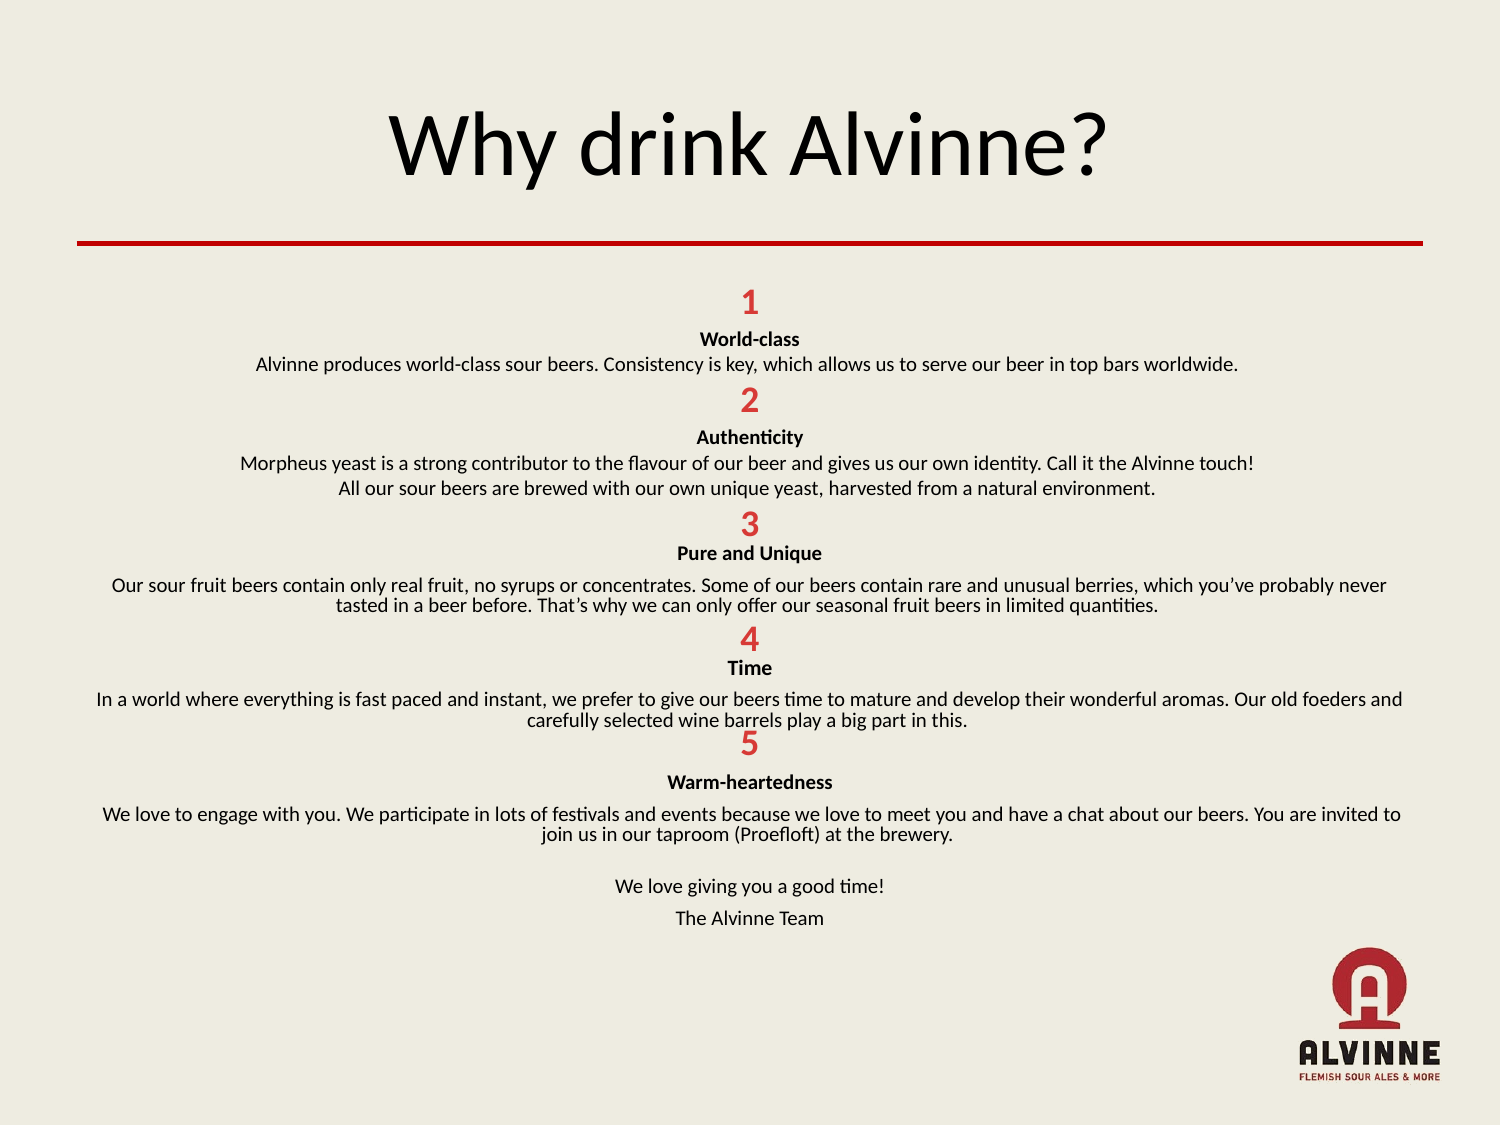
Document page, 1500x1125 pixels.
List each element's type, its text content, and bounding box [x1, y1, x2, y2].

list 1 World-class Alvinne produces world-class sour beers. Consistency is key, which allows us to serve our beer in top bars worldwide. 2 Authenticity Morpheus yeast is a strong contributor to the flavour of our beer and gives us our own identity. Call it the Alvinne touch! All our sour beers are brewed with our own unique yeast, harvested from a natural environment. 3 Pure and Unique Our sour fruit beers contain only real fruit, no syrups or concentrates. Some of our beers contain rare and unusual berries, which you’ve probably never tasted in a beer before. That’s why we can only offer our seasonal fruit beers in limited quantities. 4 Time In a world where everything is fast paced and instant, we prefer to give our beers time to mature and develop their wonderful aromas. Our old foeders and carefully selected wine barrels play a big part in this. 5 Warm-heartedness We love to engage with you. We participate in lots of festivals and events because we love to meet you and have a chat about our beers. You are invited to join us in our taproom (Proefloft) at the brewery. We love giving you a good time! The Alvinne Team [75, 262, 1425, 1005]
picture [1281, 940, 1458, 1099]
title Why drink Alvinne? [75, 45, 1425, 233]
